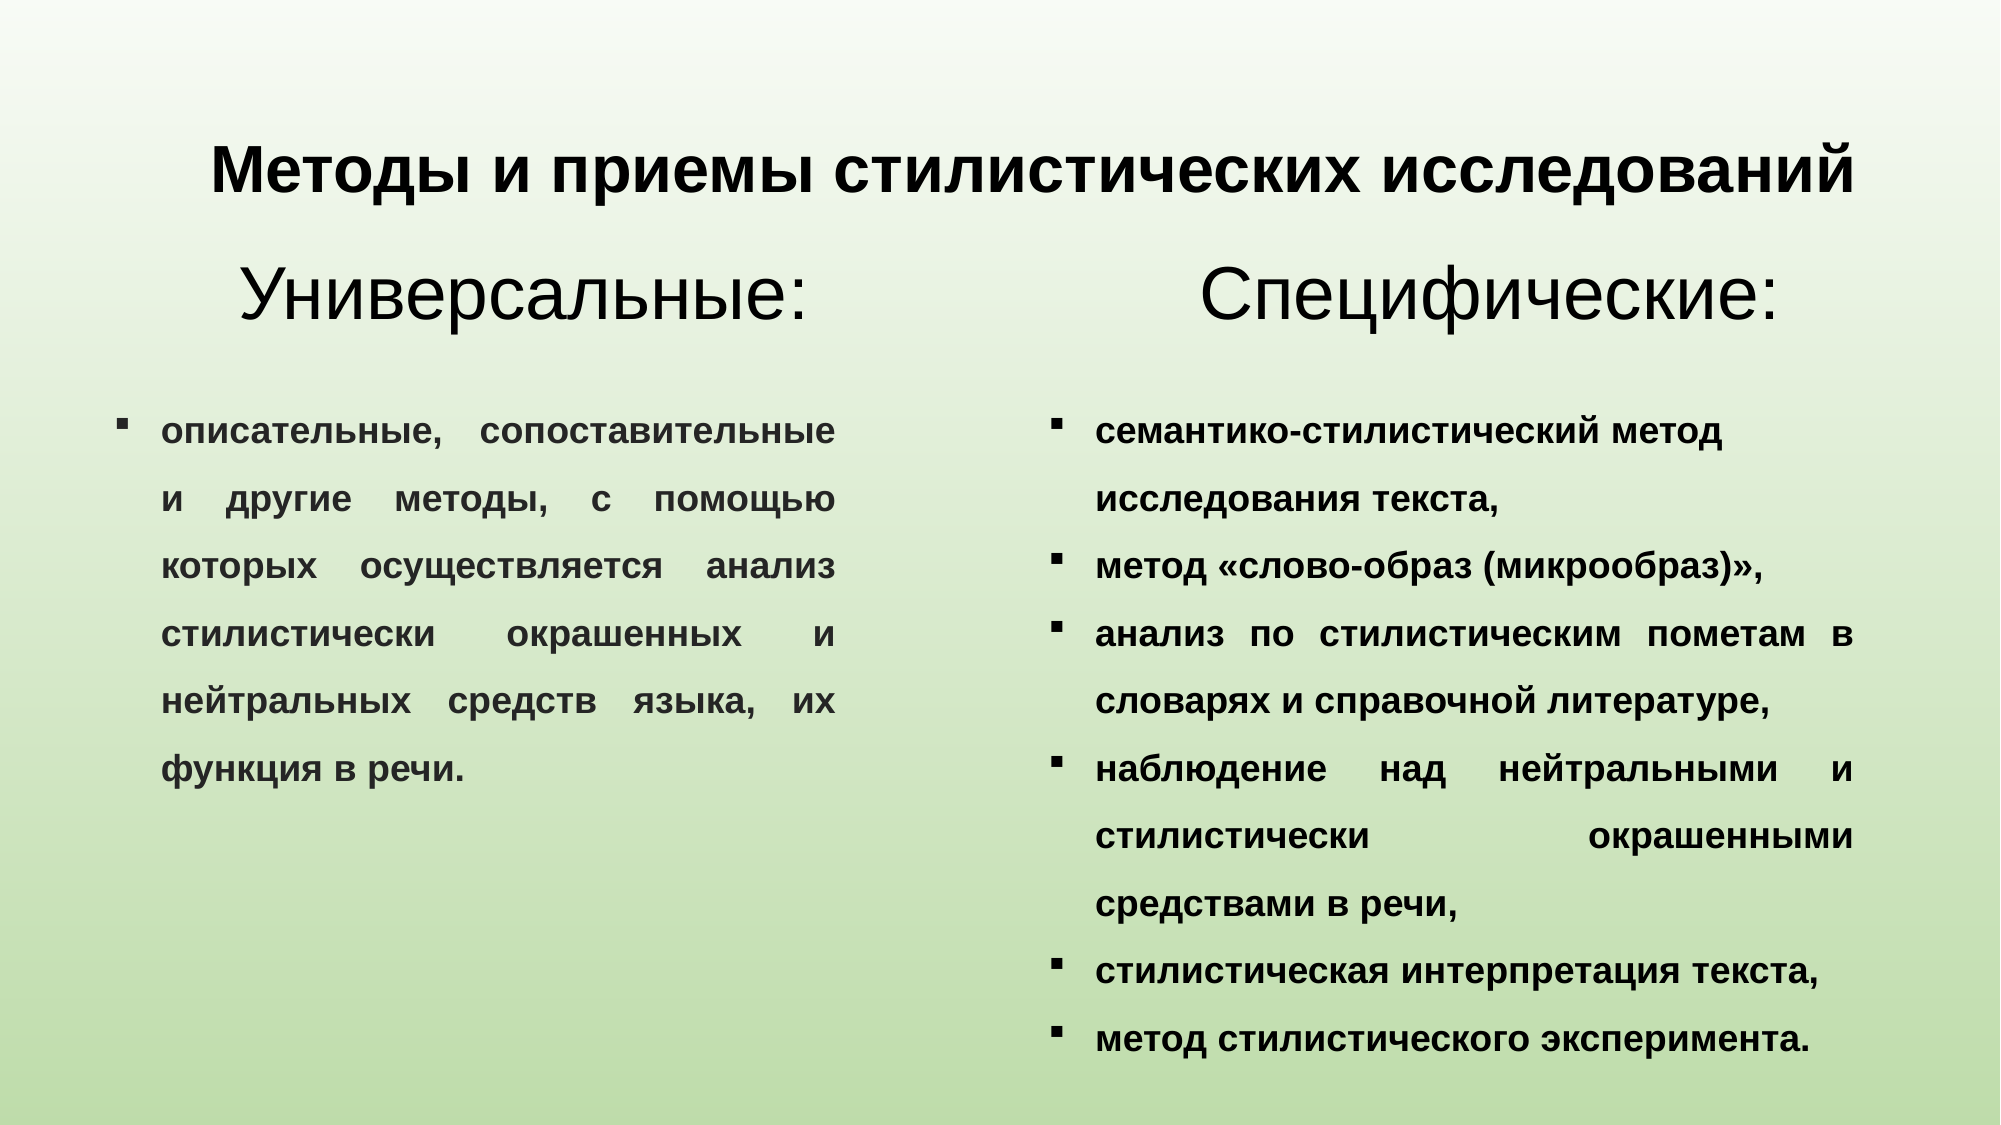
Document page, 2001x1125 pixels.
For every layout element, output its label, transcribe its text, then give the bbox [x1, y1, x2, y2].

text_box описательные, сопоставительные и другие методы, с помощью которых осуществляется анализ стилистически окрашенных и нейтральных средств языка, их функция в речи. [99, 376, 851, 797]
text_box Универсальные: [223, 237, 824, 343]
text_box Методы и приемы стилистических исследований [195, 78, 1872, 214]
text_box Специфические: [1184, 237, 1795, 343]
text_box семантико-стилистический метод исследования текста, метод «слово-образ (микрообраз)», анализ по стилистическим пометам в словарях и справочной литературе, наблюдение над нейтральными и стилистически окрашенными средствами в речи, стилистическая интерпретация текста, метод стилистического эксперимента. [1033, 376, 1869, 1067]
